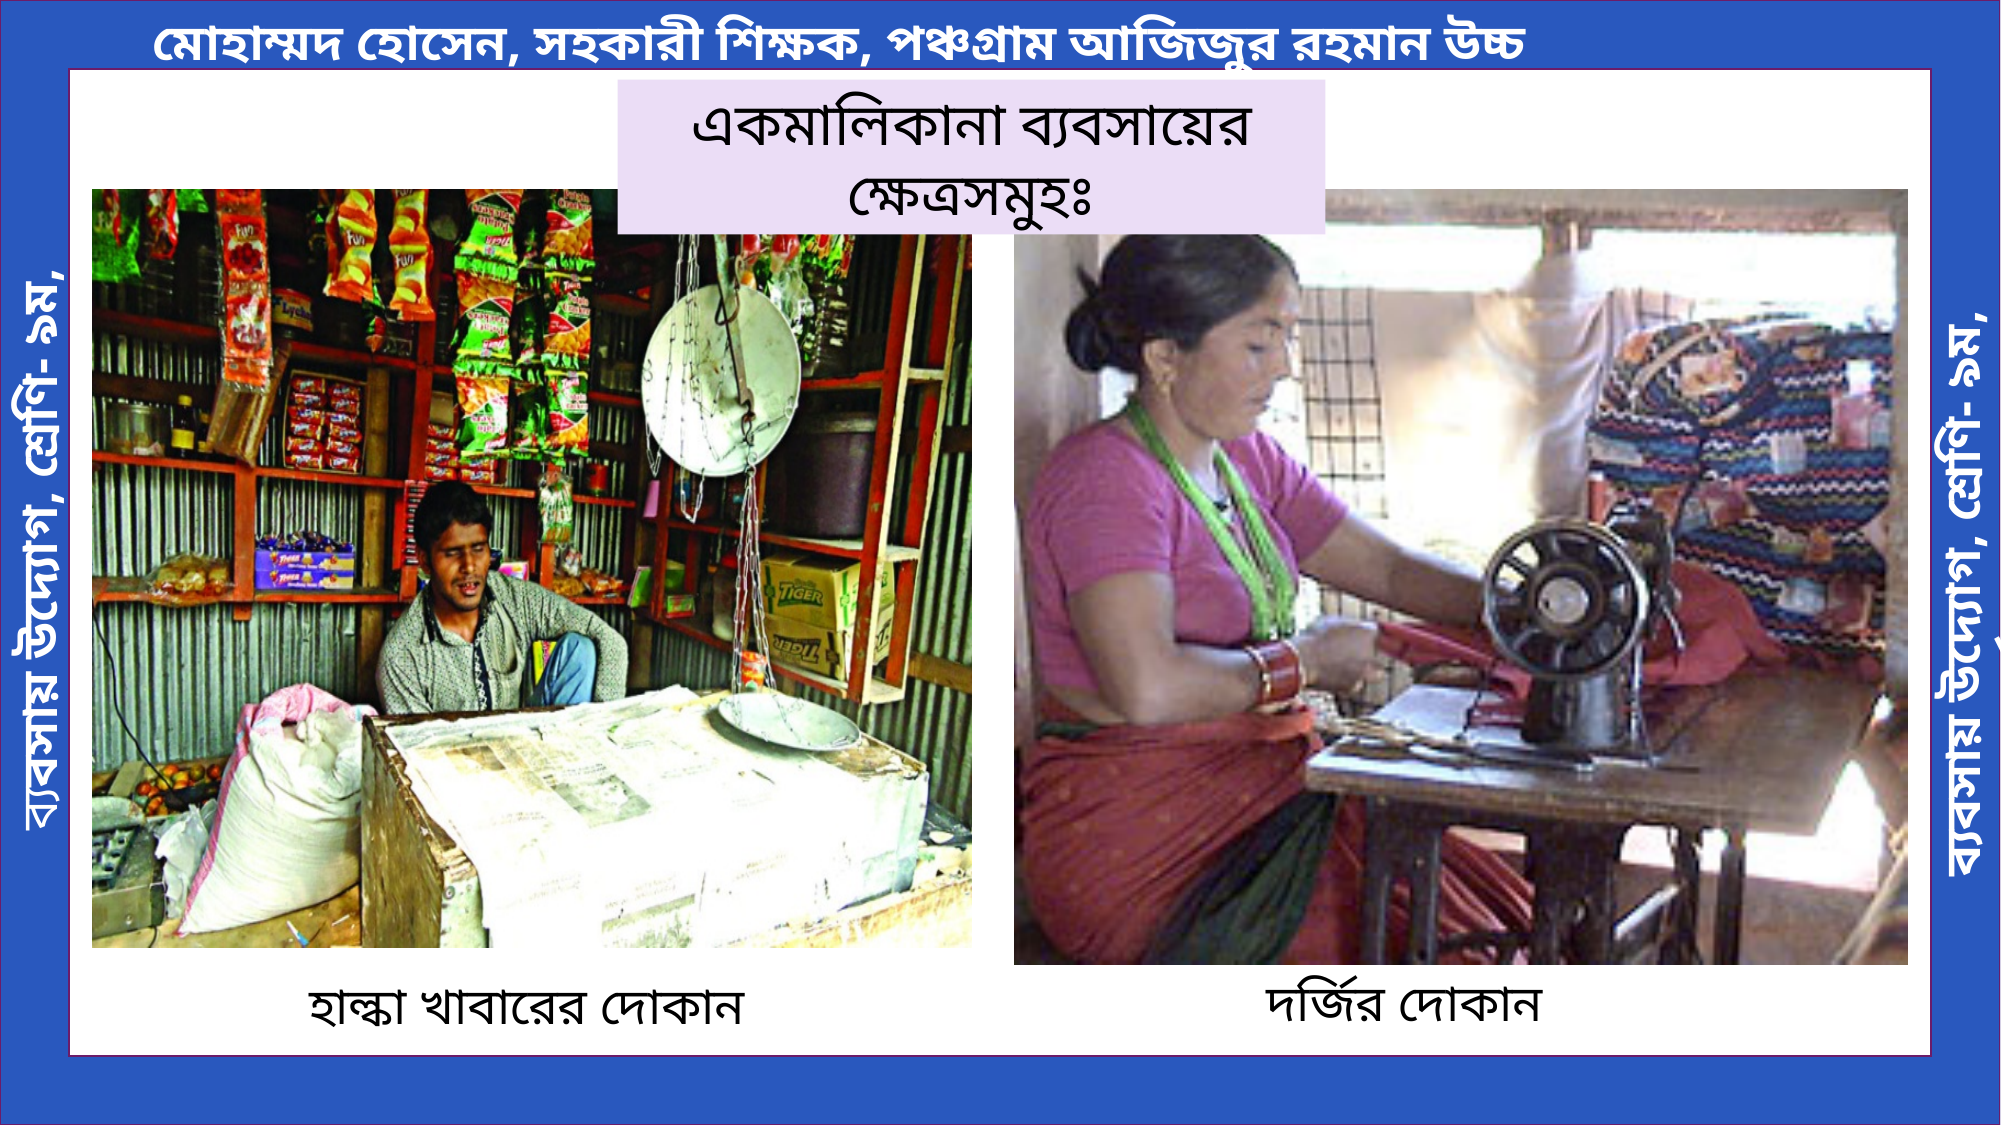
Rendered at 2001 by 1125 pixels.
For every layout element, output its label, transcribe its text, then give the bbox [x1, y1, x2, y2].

picture [92, 189, 972, 948]
picture [1014, 189, 1908, 965]
text_box দর্জির দোকান [1240, 965, 1569, 1040]
text_box হাল্কা খাবারের দোকান [283, 966, 772, 1042]
text_box একমালিকানা ব্যবসায়ের ক্ষেত্রসমুহঃ [617, 79, 1326, 235]
